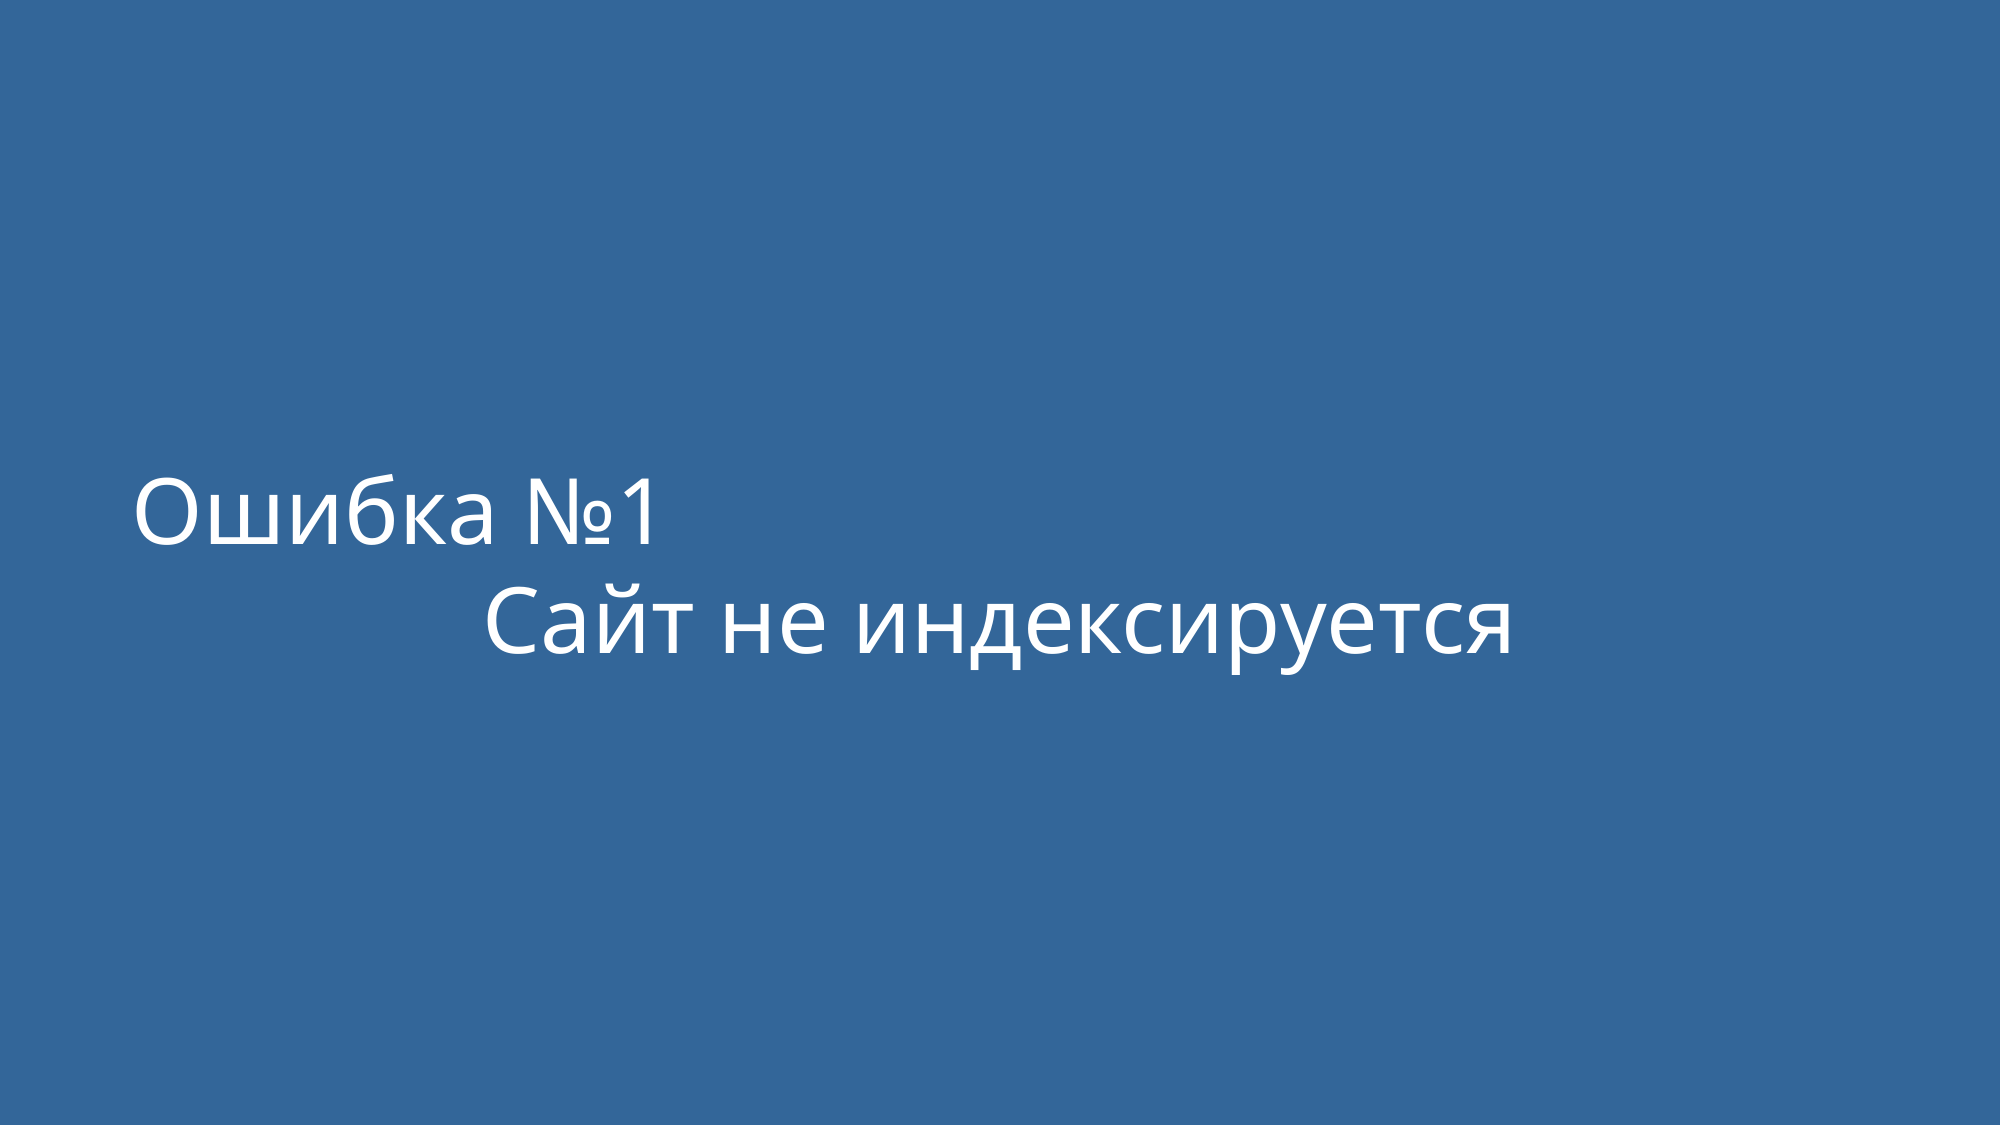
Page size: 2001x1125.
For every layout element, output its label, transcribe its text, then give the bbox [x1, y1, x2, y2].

text_box Ошибка №1 Сайт не индексируется [116, 345, 1884, 780]
